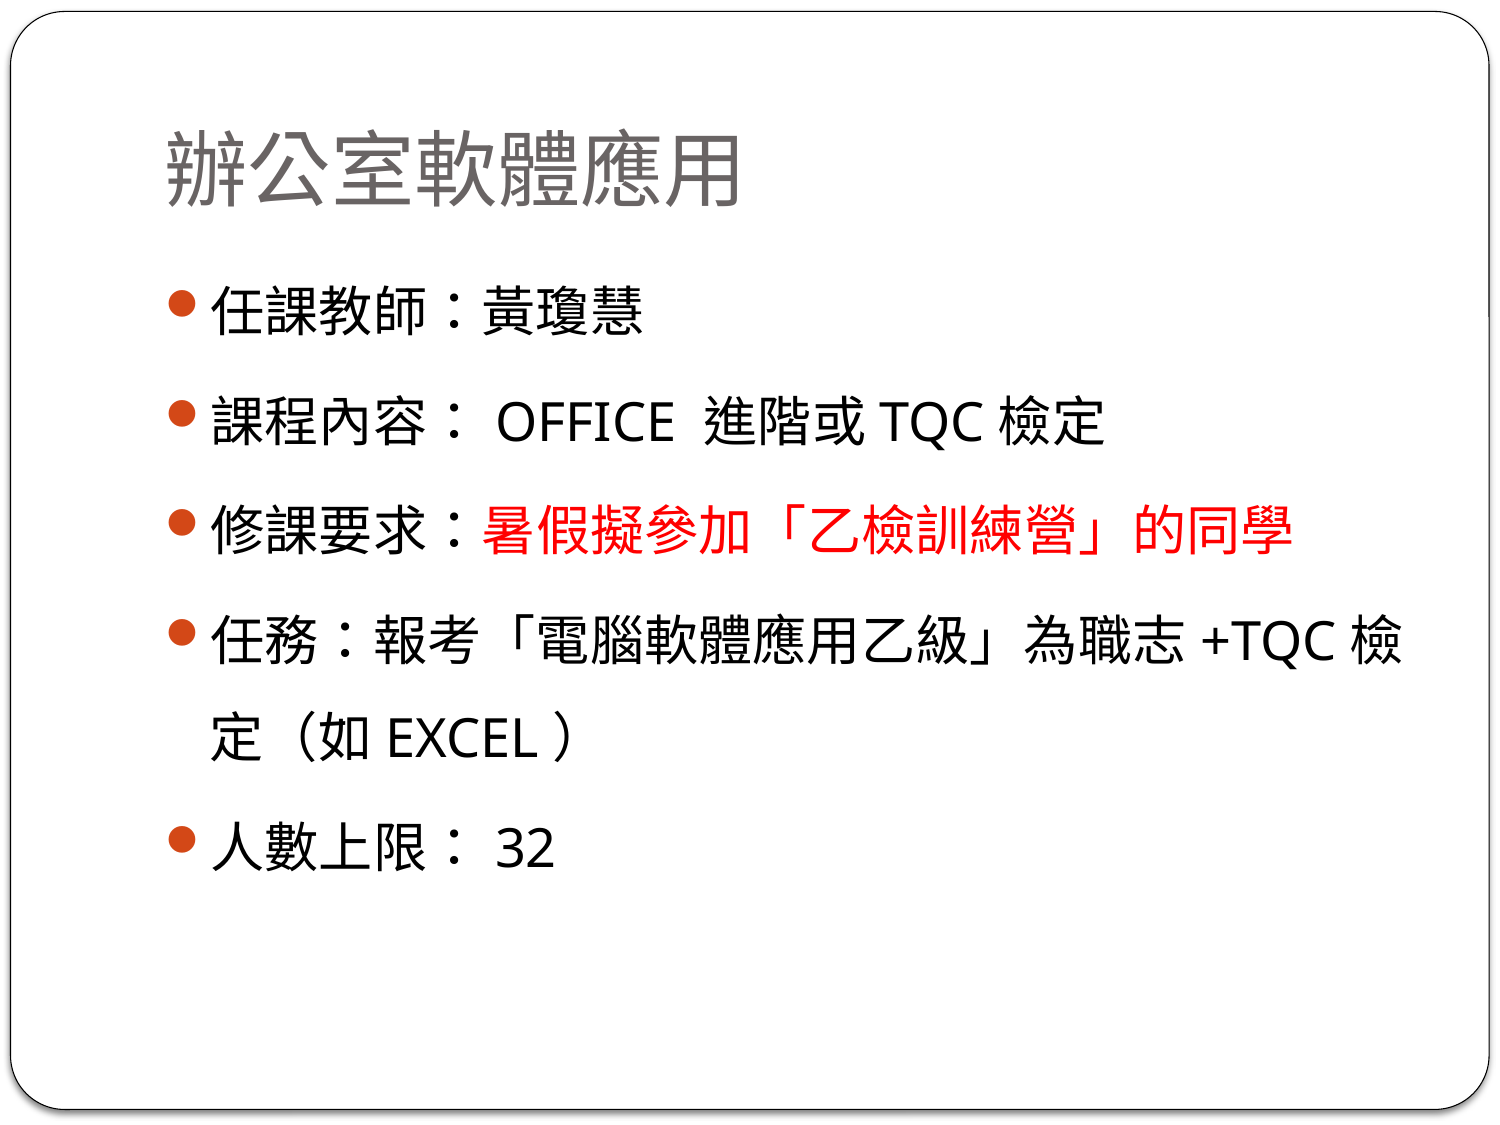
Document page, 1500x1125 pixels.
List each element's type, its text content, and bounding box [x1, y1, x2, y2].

title 辦公室軟體應用 [150, 45, 1425, 233]
list 任課教師：黃瓊慧 課程內容：OFFICE 進階或TQC檢定 修課要求：暑假擬參加「乙檢訓練營」的同學 任務：報考「電腦軟體應用乙級」為職志+TQC檢定（如EXCEL） 人數上限：32 [150, 237, 1425, 988]
